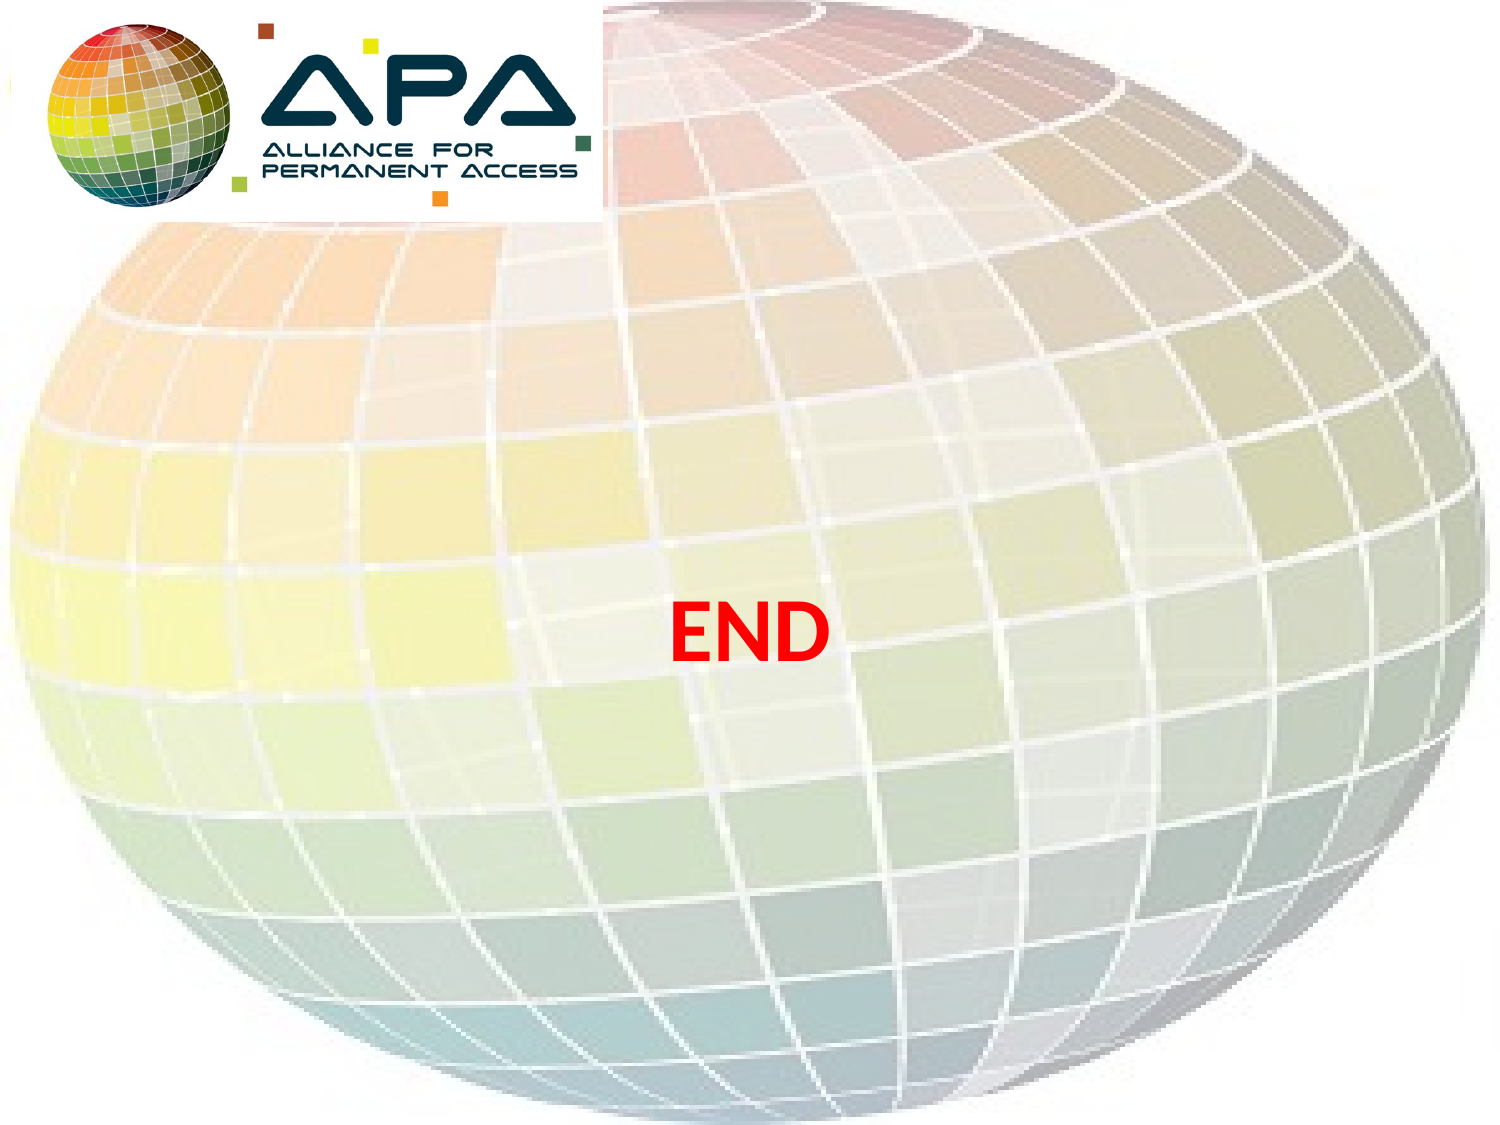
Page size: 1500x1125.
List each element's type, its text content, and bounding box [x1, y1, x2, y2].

title END [112, 540, 1388, 711]
picture [0, 0, 603, 222]
